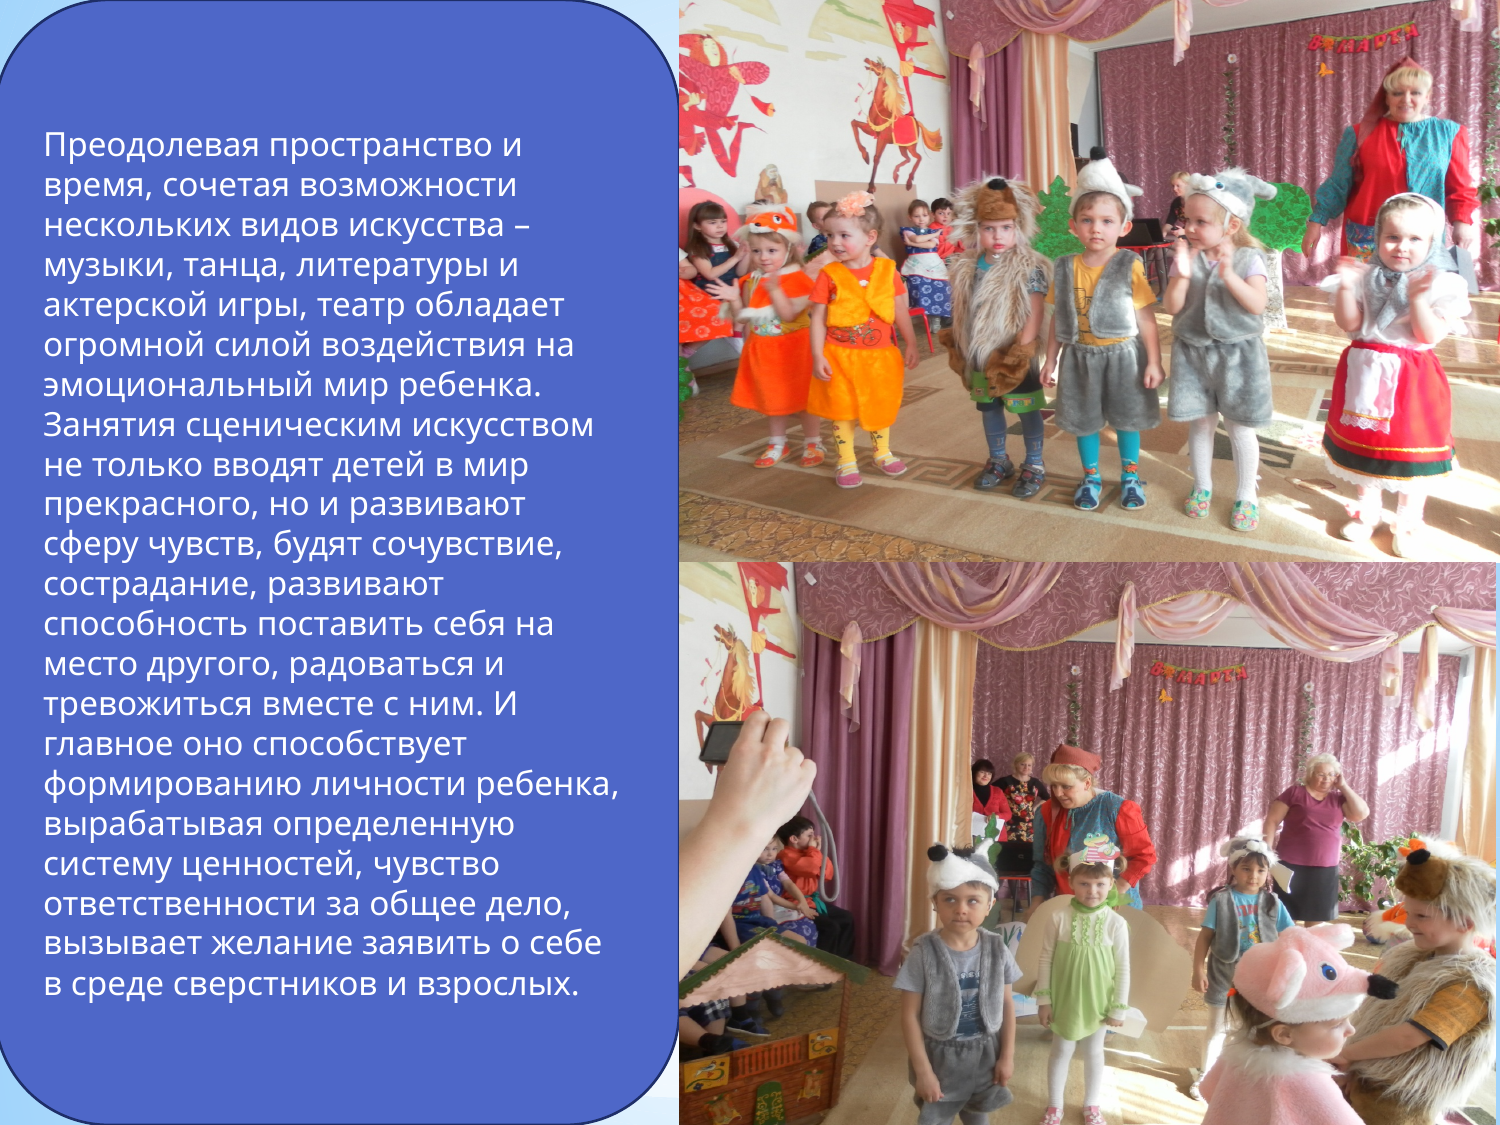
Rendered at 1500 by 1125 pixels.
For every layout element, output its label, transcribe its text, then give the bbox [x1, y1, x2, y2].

text_box Преодолевая пространство и время, сочетая возможности нескольких видов искусства – музыки, танца, литературы и актерской игры, театр обладает огромной силой воздействия на эмоциональный мир ребенка. Занятия сценическим искусством не только вводят детей в мир прекрасного, но и развивают сферу чувств, будят сочувствие, сострадание, развивают способность поставить себя на место другого, радоваться и тревожиться вместе с ним. И главное оно способствует формированию личности ребенка, вырабатывая определенную систему ценностей, чувство ответственности за общее дело, вызывает желание заявить о себе в среде сверстников и взрослых. [0, 0, 673, 1125]
picture [678, 0, 1500, 1125]
